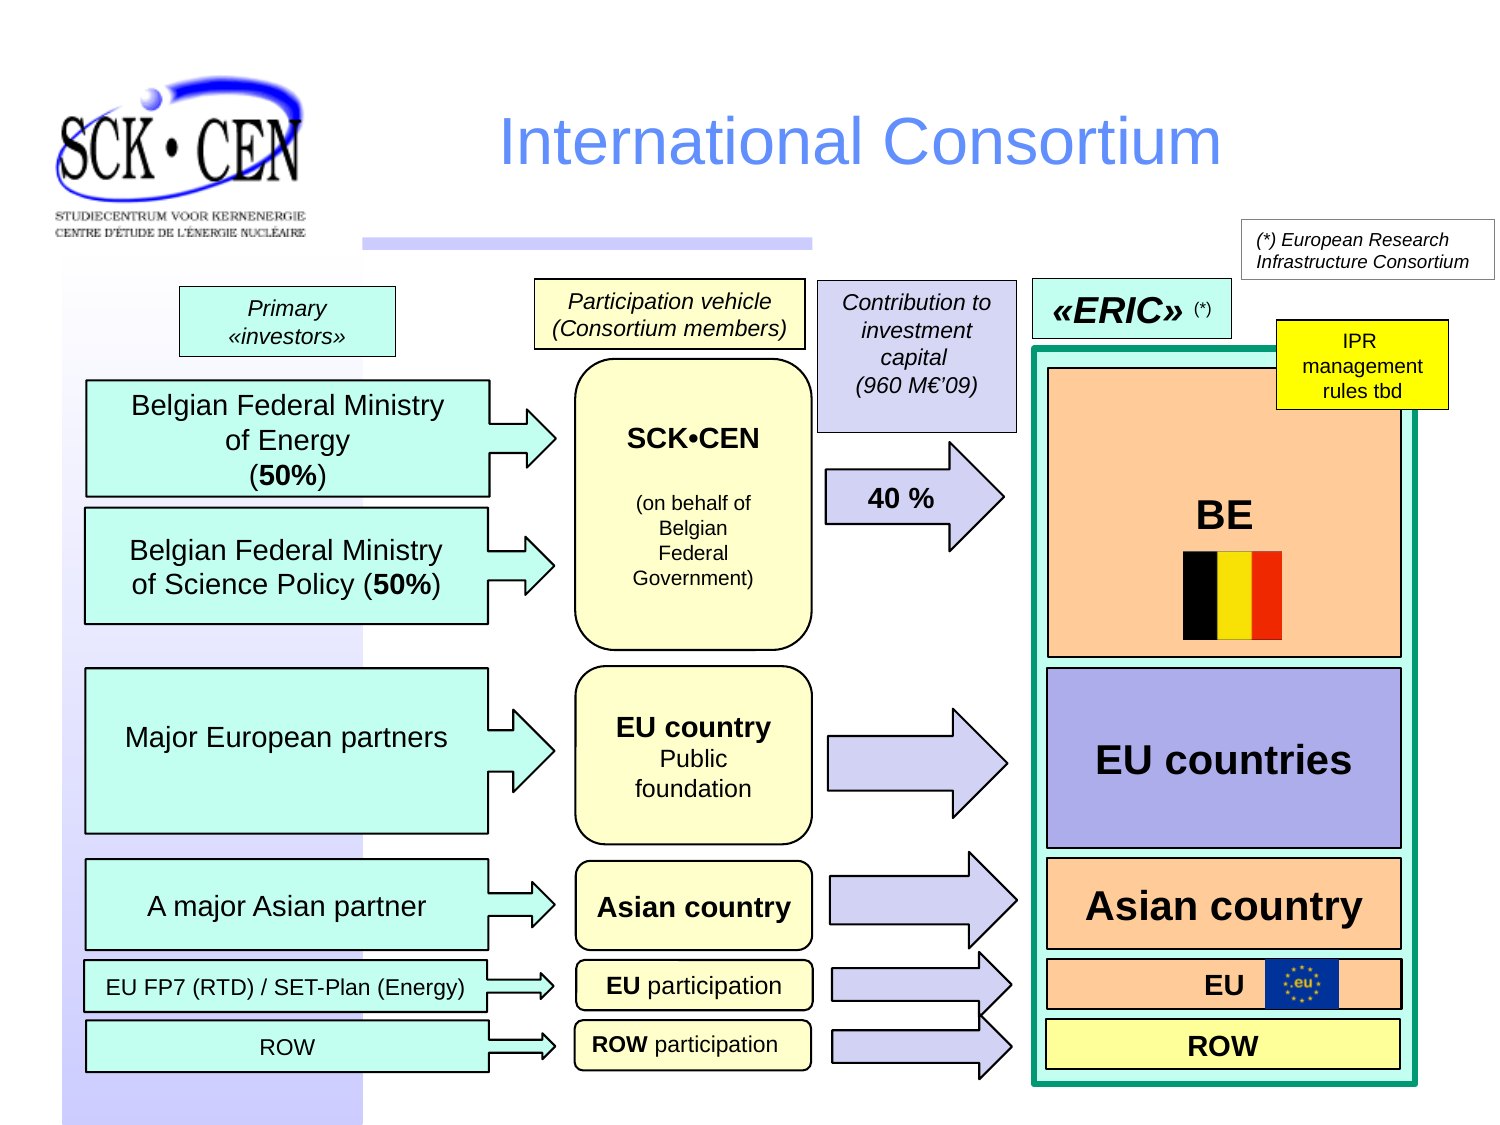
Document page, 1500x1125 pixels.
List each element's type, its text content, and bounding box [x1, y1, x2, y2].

text_box Primary «investors» [179, 286, 396, 357]
text_box [1034, 348, 1416, 1085]
text_box ROW [1045, 1019, 1400, 1070]
text_box EU participation [576, 959, 813, 1011]
text_box EU country Public foundation [575, 666, 812, 845]
text_box Asian country [1046, 858, 1402, 949]
text_box [829, 851, 1018, 949]
text_box «ERIC» (*) [1032, 278, 1232, 339]
text_box EU [1047, 958, 1263, 1009]
text_box Contribution to investment capital (960 M€’09) [817, 280, 1017, 433]
title International Consortium [350, 55, 1373, 229]
text_box Major European partners [85, 668, 555, 834]
text_box [832, 1013, 1012, 1080]
text_box (*) European Research Infrastructure Consortium [1241, 219, 1495, 280]
text_box ROW [86, 1020, 556, 1073]
text_box ROW participation [574, 1020, 812, 1071]
text_box EU countries [1046, 667, 1402, 848]
text_box Belgian Federal Ministry of Energy (50%) [86, 380, 557, 497]
text_box SCK•CEN (on behalf of Belgian Federal Government) [575, 358, 812, 651]
text_box EU [1340, 958, 1402, 1009]
text_box Belgian Federal Ministry of Science Policy (50%) [84, 507, 555, 625]
text_box Participation vehicle (Consortium members) [534, 279, 805, 349]
text_box BE [1048, 367, 1402, 658]
picture [1265, 959, 1339, 1009]
text_box [832, 951, 1012, 1015]
text_box A major Asian partner [85, 859, 555, 951]
text_box EU FP7 (RTD) / SET-Plan (Energy) [84, 960, 554, 1013]
picture [54, 74, 306, 237]
text_box [827, 708, 1008, 819]
picture [1182, 551, 1282, 640]
text_box Asian country [575, 860, 813, 951]
text_box 40 % [825, 441, 1005, 552]
text_box IPR management rules tbd [1276, 320, 1449, 410]
